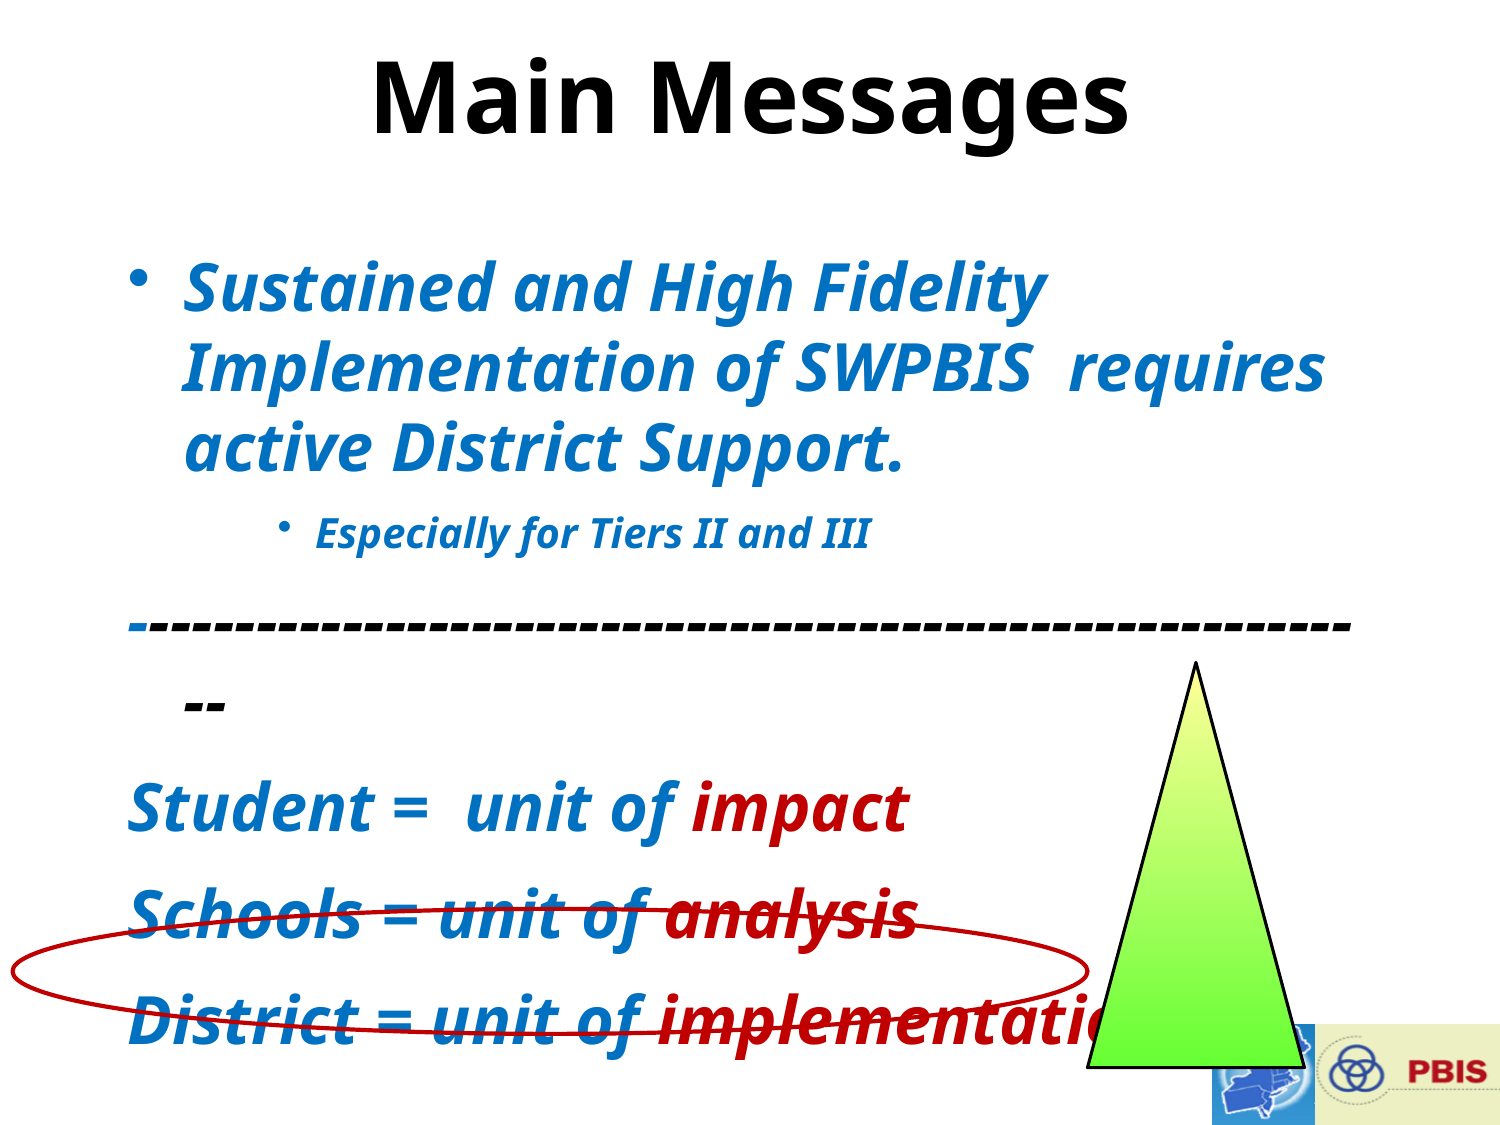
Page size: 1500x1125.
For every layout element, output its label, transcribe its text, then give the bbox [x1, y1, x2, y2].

text_box [10, 906, 1082, 1036]
list Sustained and High Fidelity Implementation of SWPBIS requires active District Support. Especially for Tiers II and III ----------------------------------------------------------- Student = unit of impact Schools = unit of analysis District = unit of implementation [112, 237, 1388, 1001]
title Main Messages [0, 0, 1500, 188]
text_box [1087, 662, 1305, 1068]
picture [1212, 1024, 1500, 1125]
